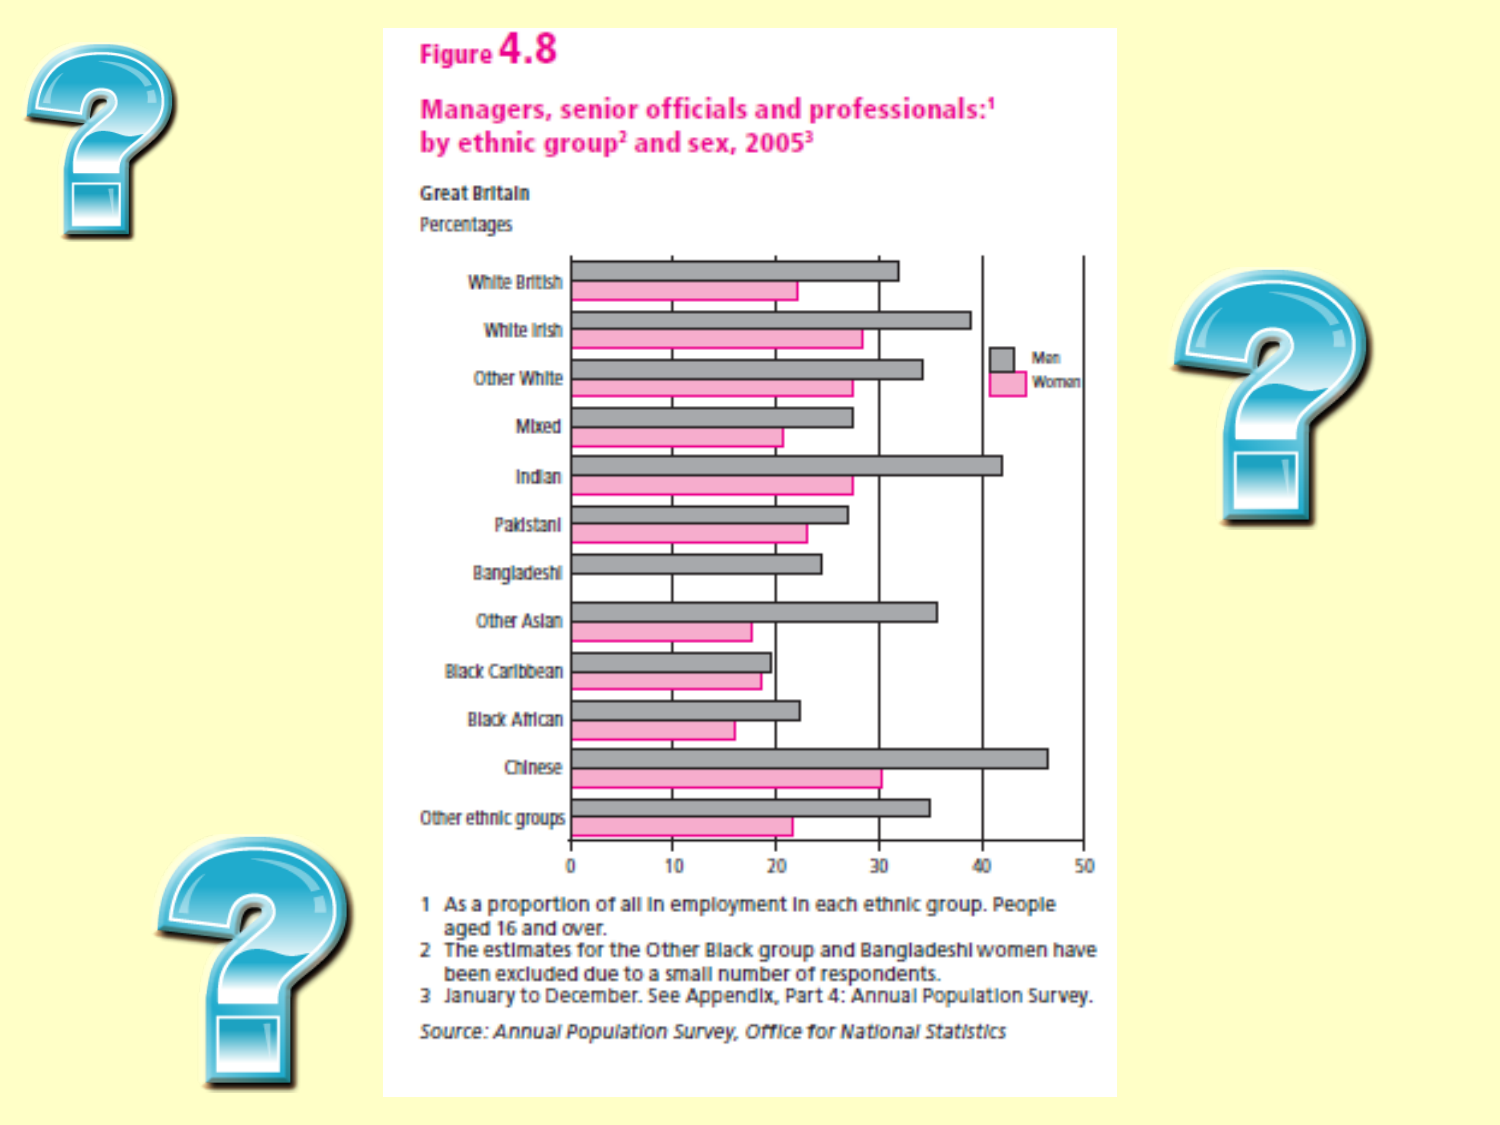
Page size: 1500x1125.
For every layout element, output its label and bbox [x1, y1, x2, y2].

picture [1139, 266, 1403, 531]
picture [0, 42, 200, 243]
picture [123, 27, 1117, 1097]
